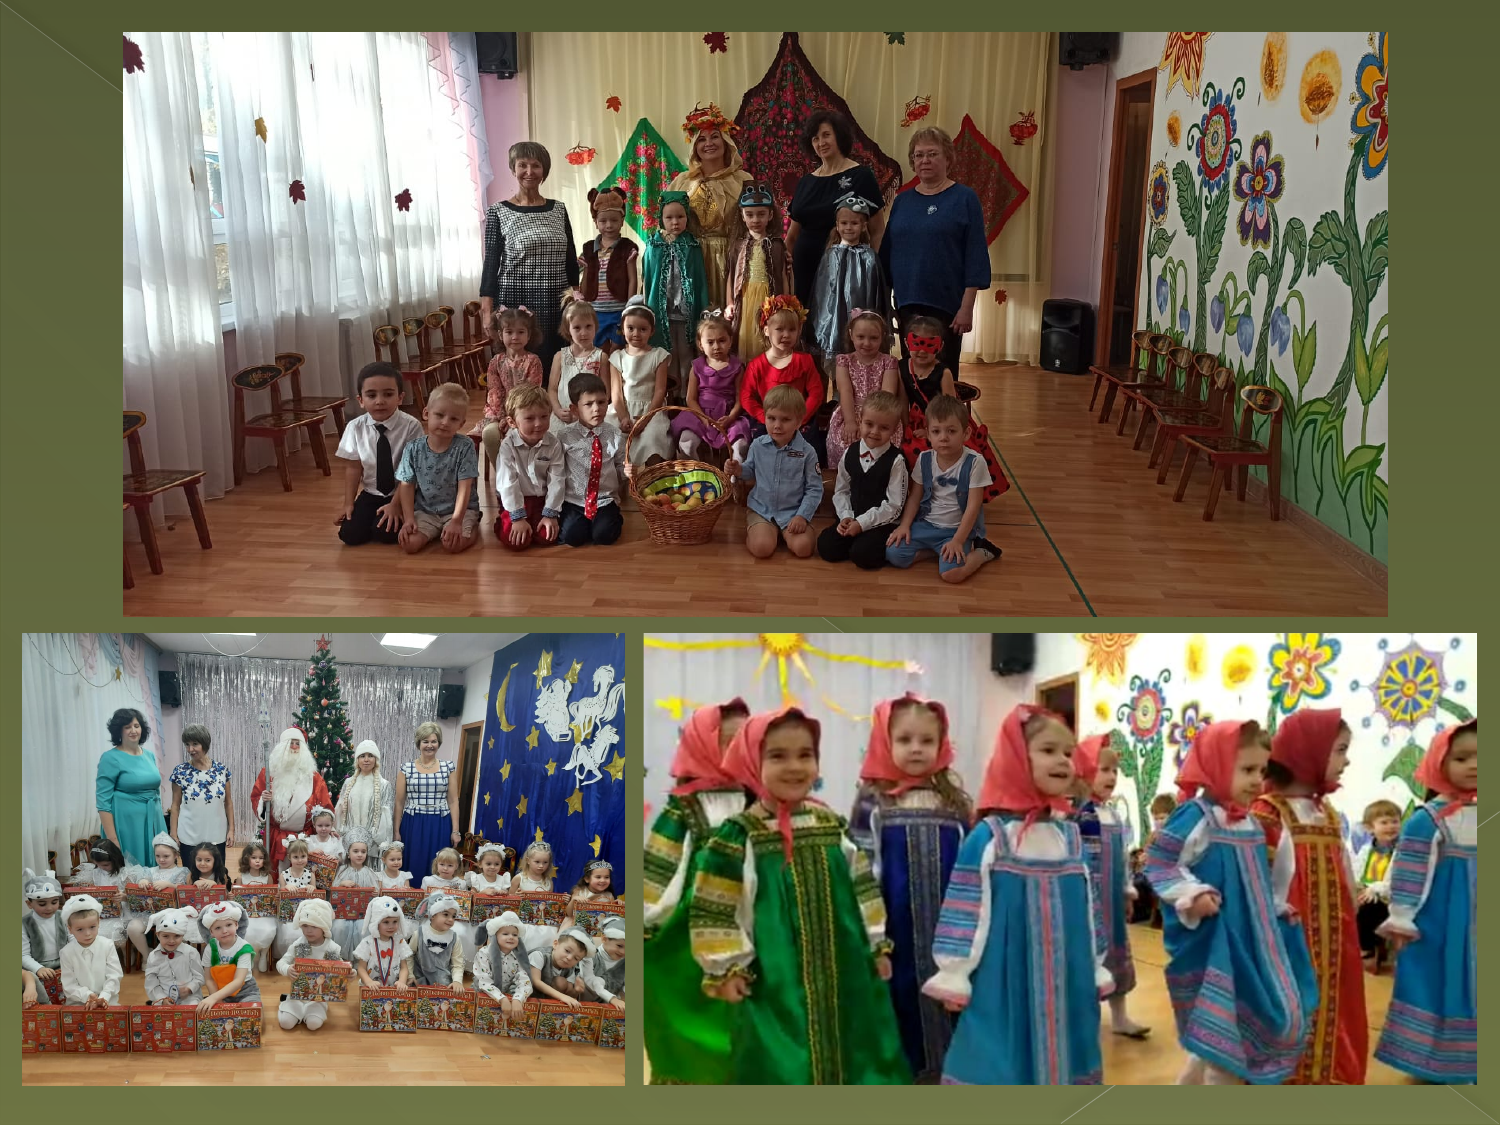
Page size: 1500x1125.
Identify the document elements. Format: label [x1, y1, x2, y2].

picture [123, 32, 1389, 617]
picture [22, 633, 626, 1086]
picture [643, 633, 1479, 1086]
